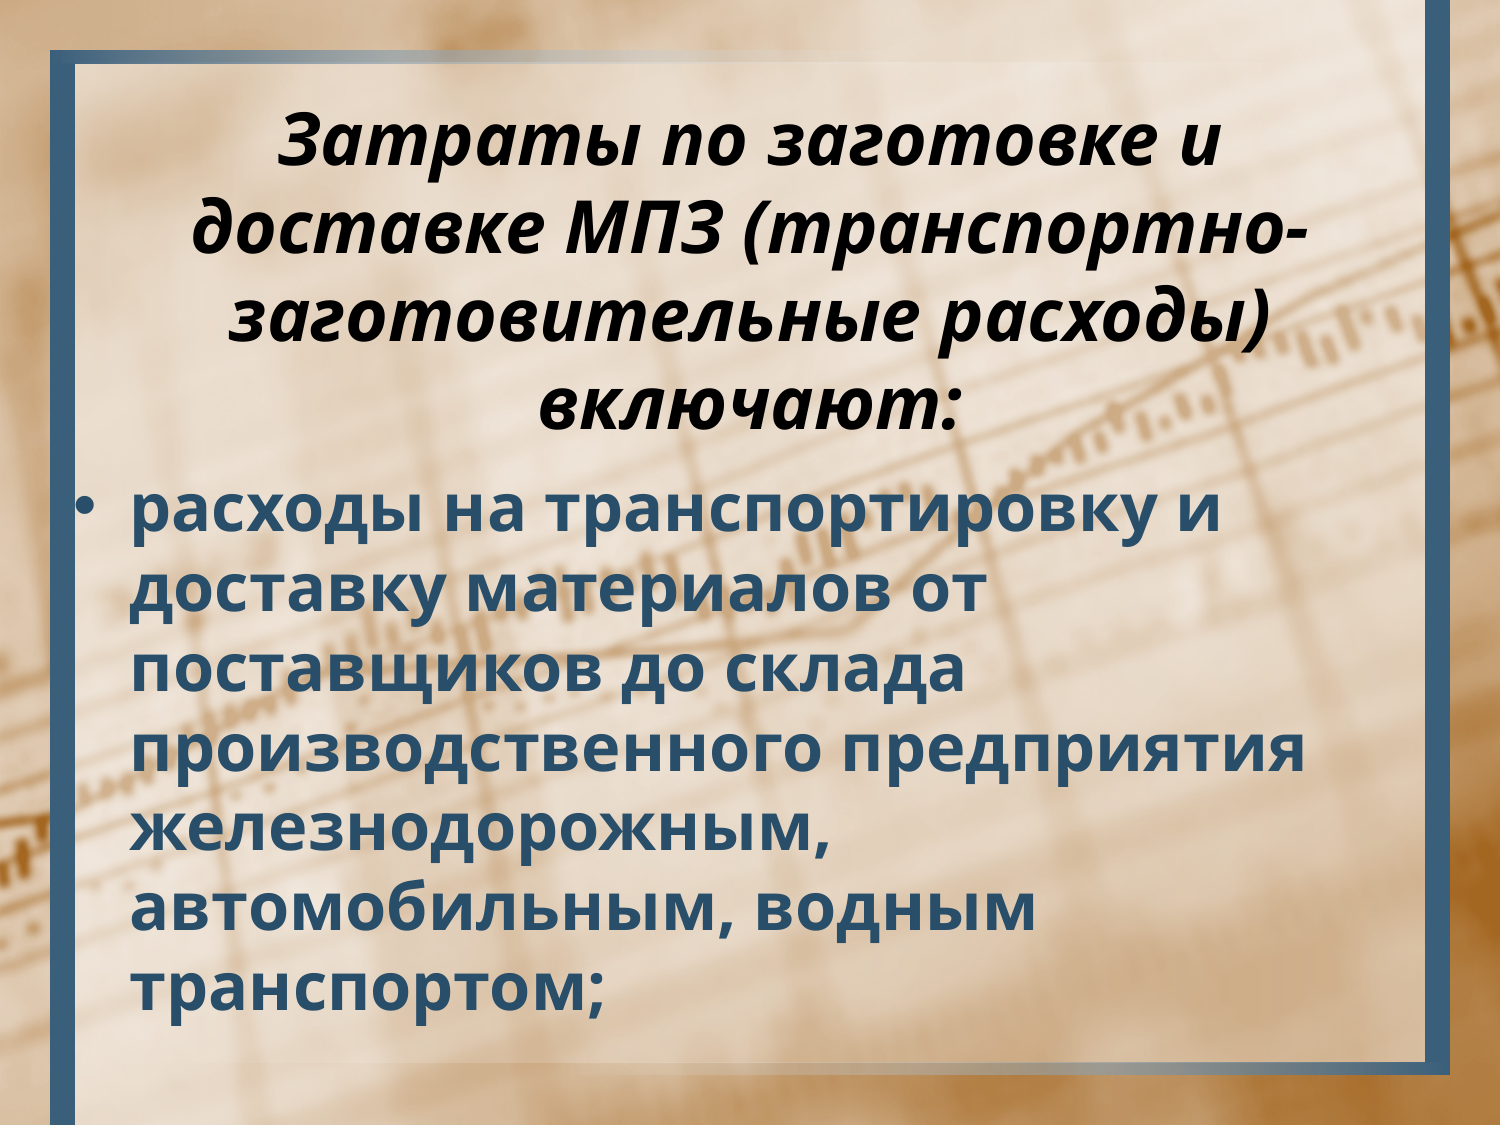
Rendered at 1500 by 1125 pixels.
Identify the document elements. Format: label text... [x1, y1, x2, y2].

list расходы на транспортировку и доставку материалов от поставщиков до склада производственного предприятия железнодорожным, автомобильным, водным транспортом; [58, 457, 1459, 1067]
title Затраты по заготовке и доставке МПЗ (транспортно-заготовительные расходы) включают: [87, 82, 1413, 457]
